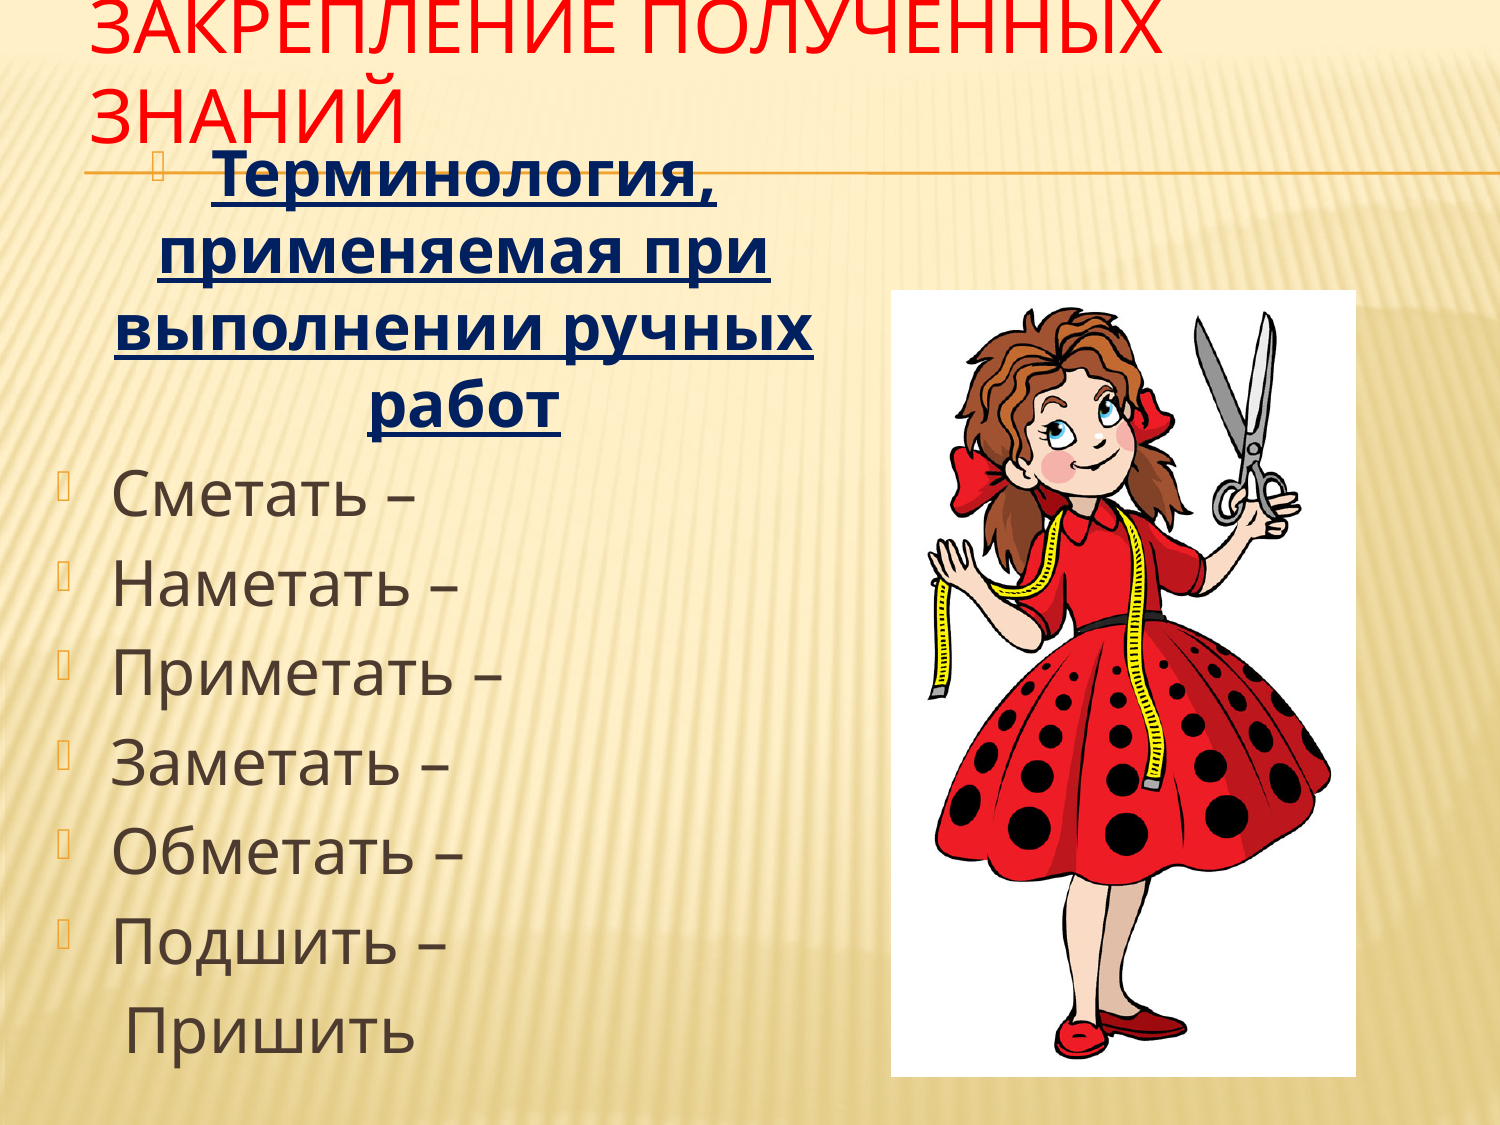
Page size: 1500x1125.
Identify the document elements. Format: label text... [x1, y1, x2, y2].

list Терминология, применяемая при выполнении ручных работ Сметать – Наметать – Приметать – Заметать – Обметать – Подшить – Пришить [41, 125, 833, 1083]
picture [891, 290, 1356, 1077]
title Закрепление полученных знаний [75, 0, 1500, 138]
